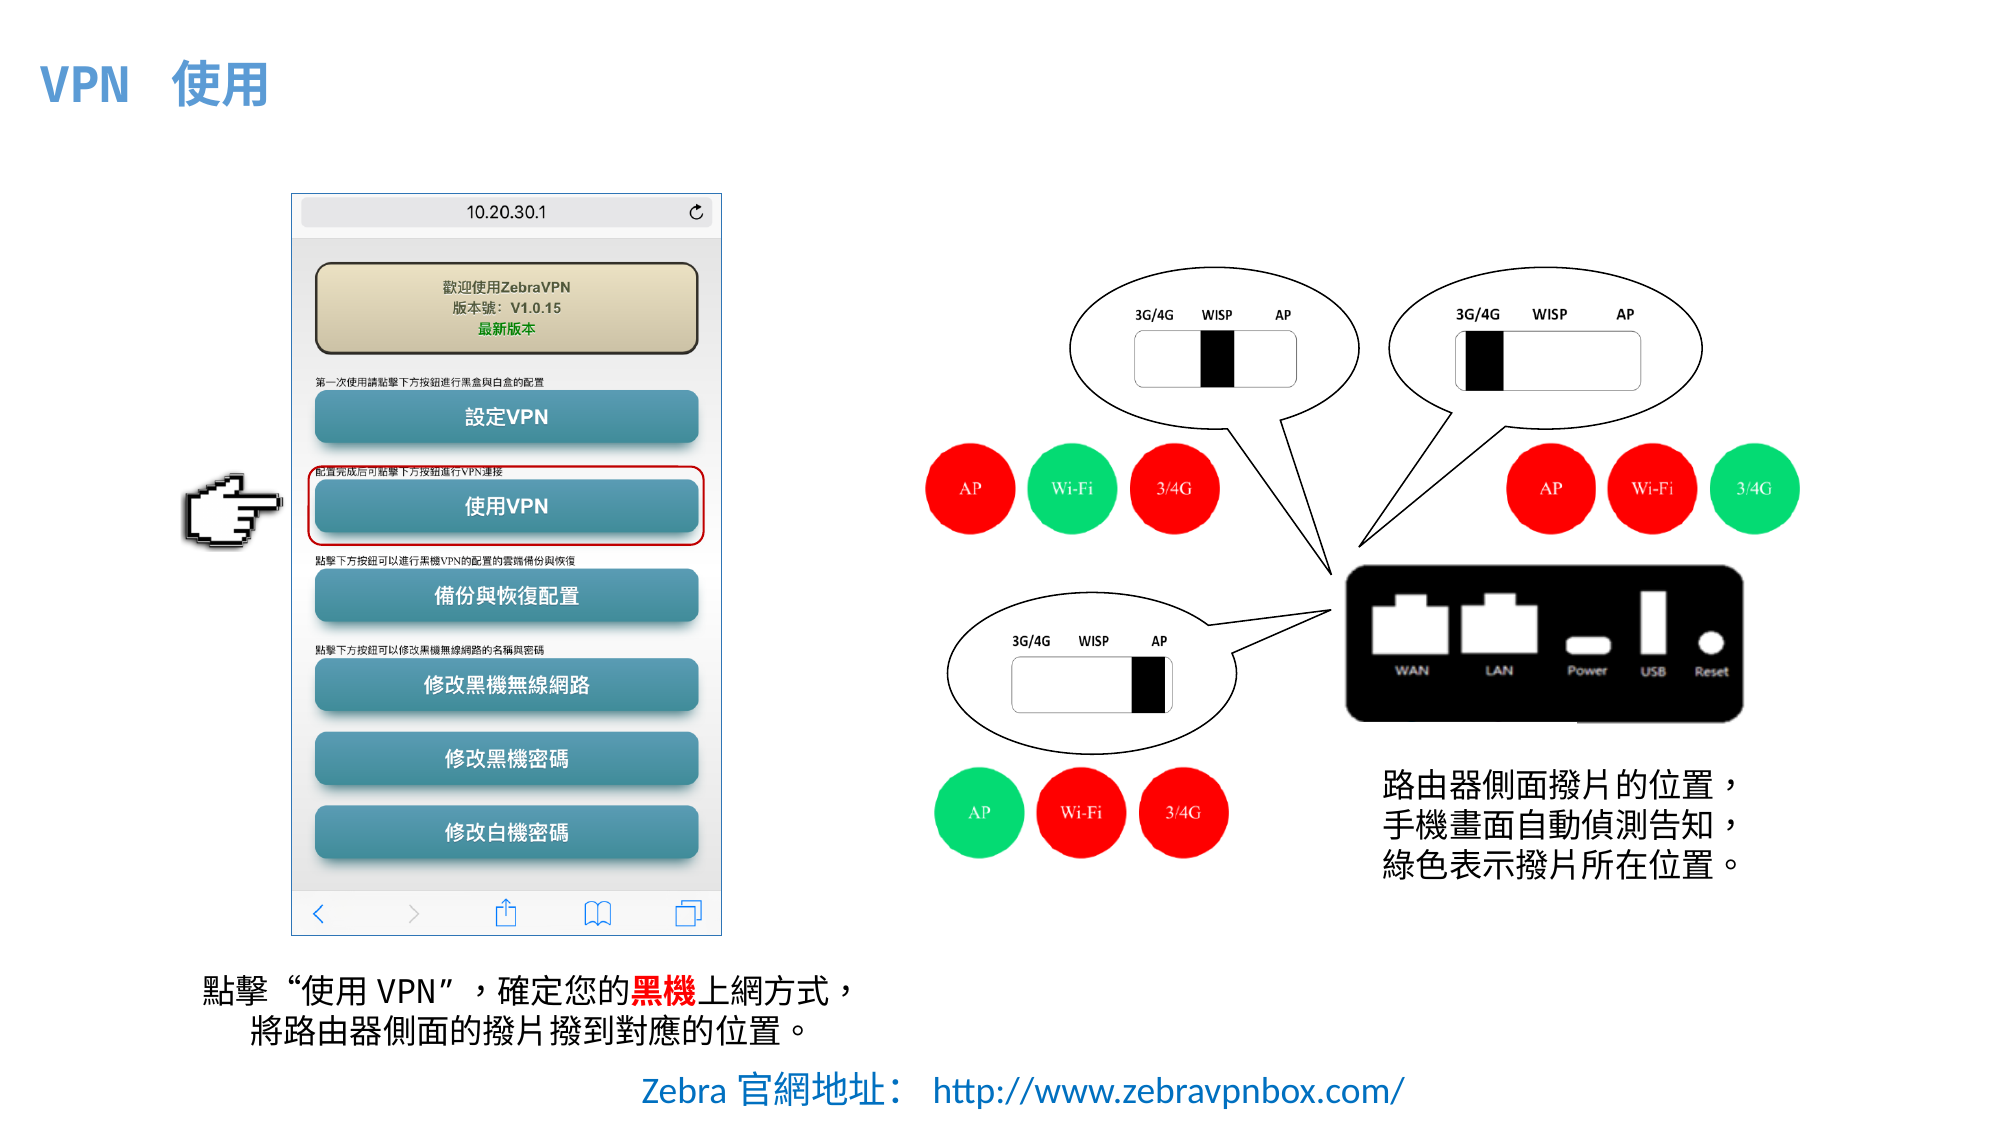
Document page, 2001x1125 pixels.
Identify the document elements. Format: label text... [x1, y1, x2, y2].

text_box 路由器側面撥片的位置， 手機畫面自動偵測告知， 綠色表示撥片所在位置。 [1367, 756, 1764, 892]
picture [1497, 439, 1802, 537]
picture [181, 457, 287, 565]
picture [918, 441, 1222, 536]
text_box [1069, 267, 1360, 430]
text_box Zebra官網地址：http://www.zebravpnbox.com/ [626, 1058, 1421, 1125]
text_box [1389, 267, 1703, 430]
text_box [1327, 560, 1749, 736]
text_box 點擊“使用VPN”，確定您的黑機上網方式， 將路由器側面的撥片撥到對應的位置。 [187, 962, 879, 1058]
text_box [947, 592, 1237, 755]
text_box VPN 使用 [24, 44, 287, 120]
picture [927, 766, 1232, 861]
picture [291, 193, 722, 936]
